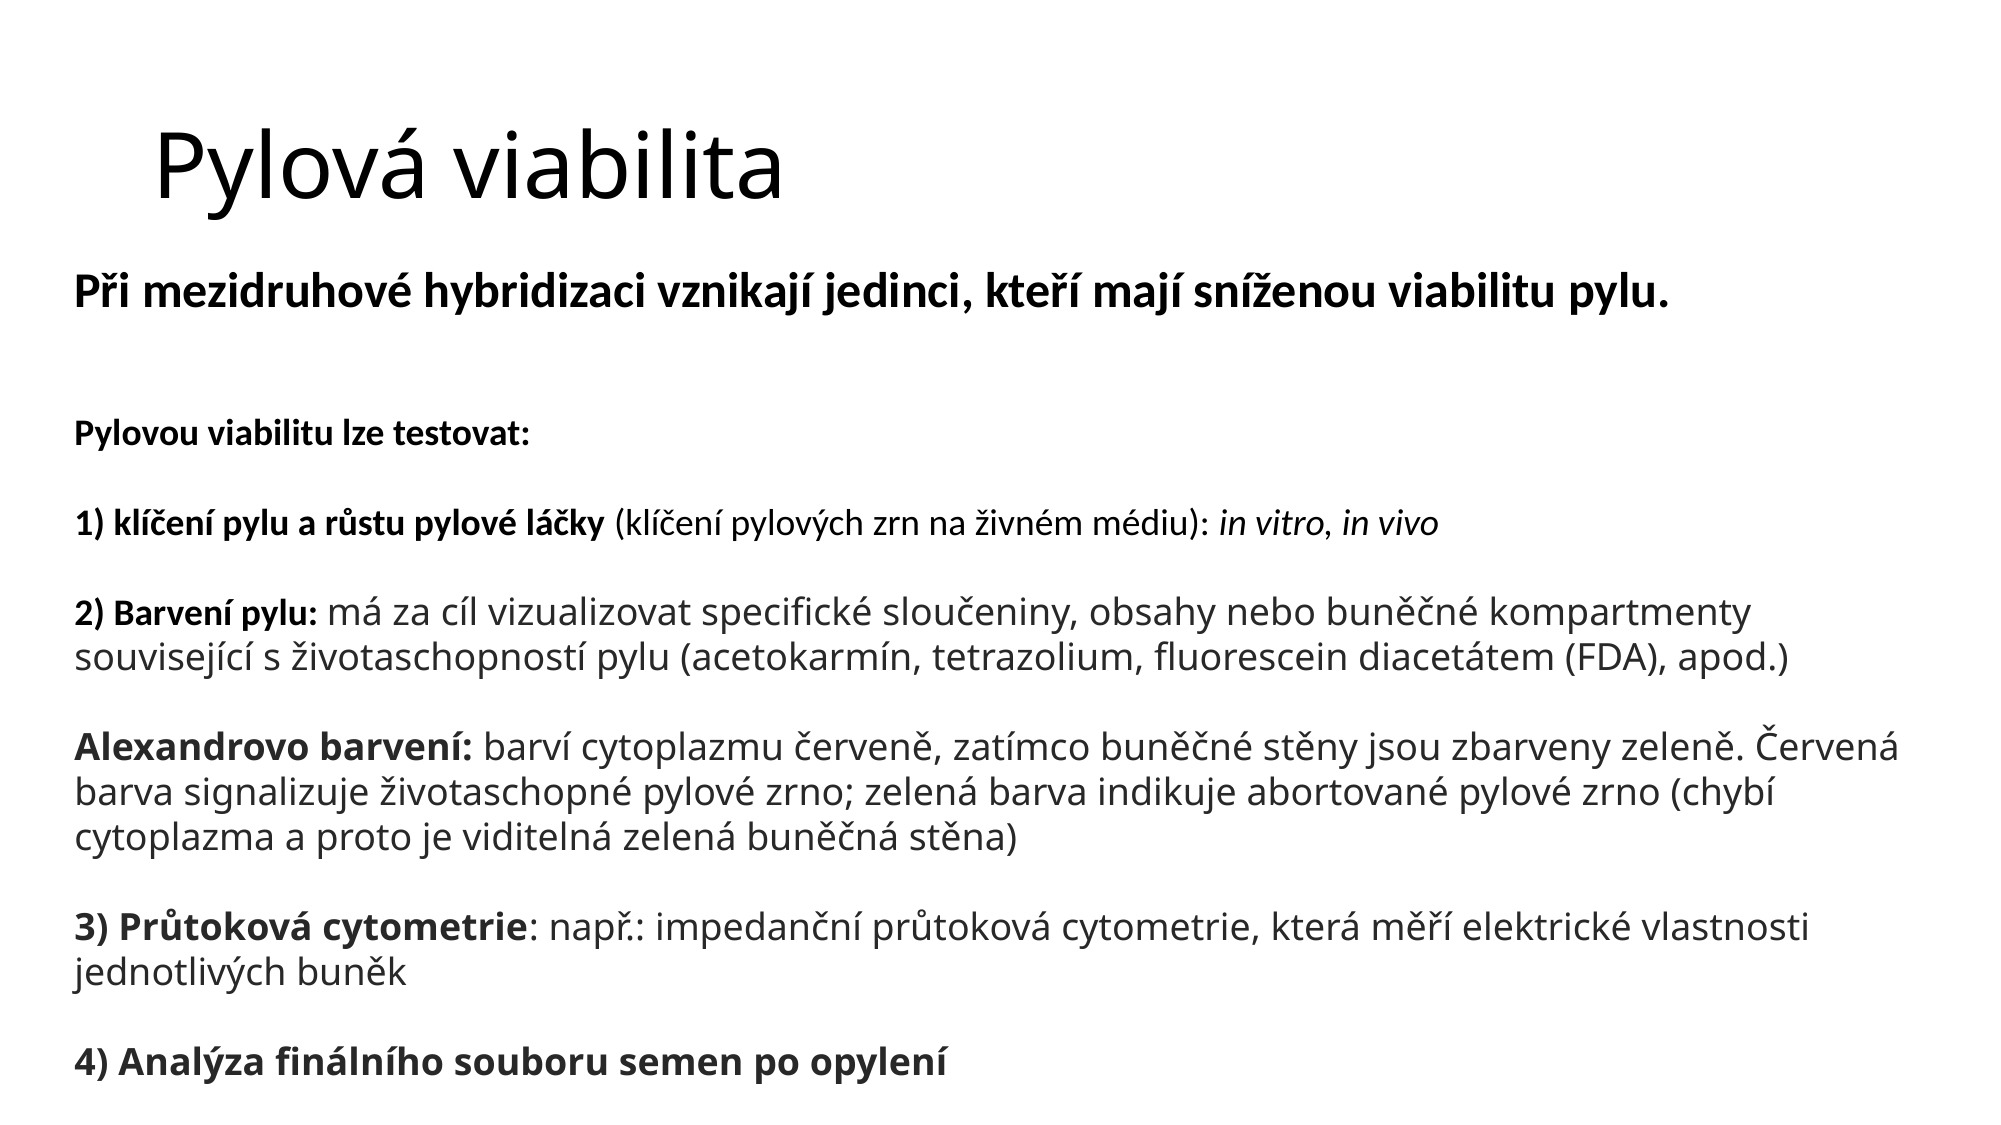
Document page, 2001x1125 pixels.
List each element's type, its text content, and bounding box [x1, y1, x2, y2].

text_box Při mezidruhové hybridizaci vznikají jedinci, kteří mají sníženou viabilitu pylu. Pylovou viabilitu lze testovat: 1) klíčení pylu a růstu pylové láčky (klíčení pylových zrn na živném médiu): in vitro, in vivo 2) Barvení pylu: má za cíl vizualizovat specifické sloučeniny, obsahy nebo buněčné kompartmenty související s životaschopností pylu (acetokarmín, tetrazolium, fluorescein diacetátem (FDA), apod.) Alexandrovo barvení: barví cytoplazmu červeně, zatímco buněčné stěny jsou zbarveny zeleně. Červená barva signalizuje životaschopné pylové zrno; zelená barva indikuje abortované pylové zrno (chybí cytoplazma a proto je viditelná zelená buněčná stěna) 3) Průtoková cytometrie: např.: impedanční průtoková cytometrie, která měří elektrické vlastnosti jednotlivých buněk 4) Analýza finálního souboru semen po opylení [59, 250, 1918, 1091]
title Pylová viabilita [137, 59, 1863, 250]
